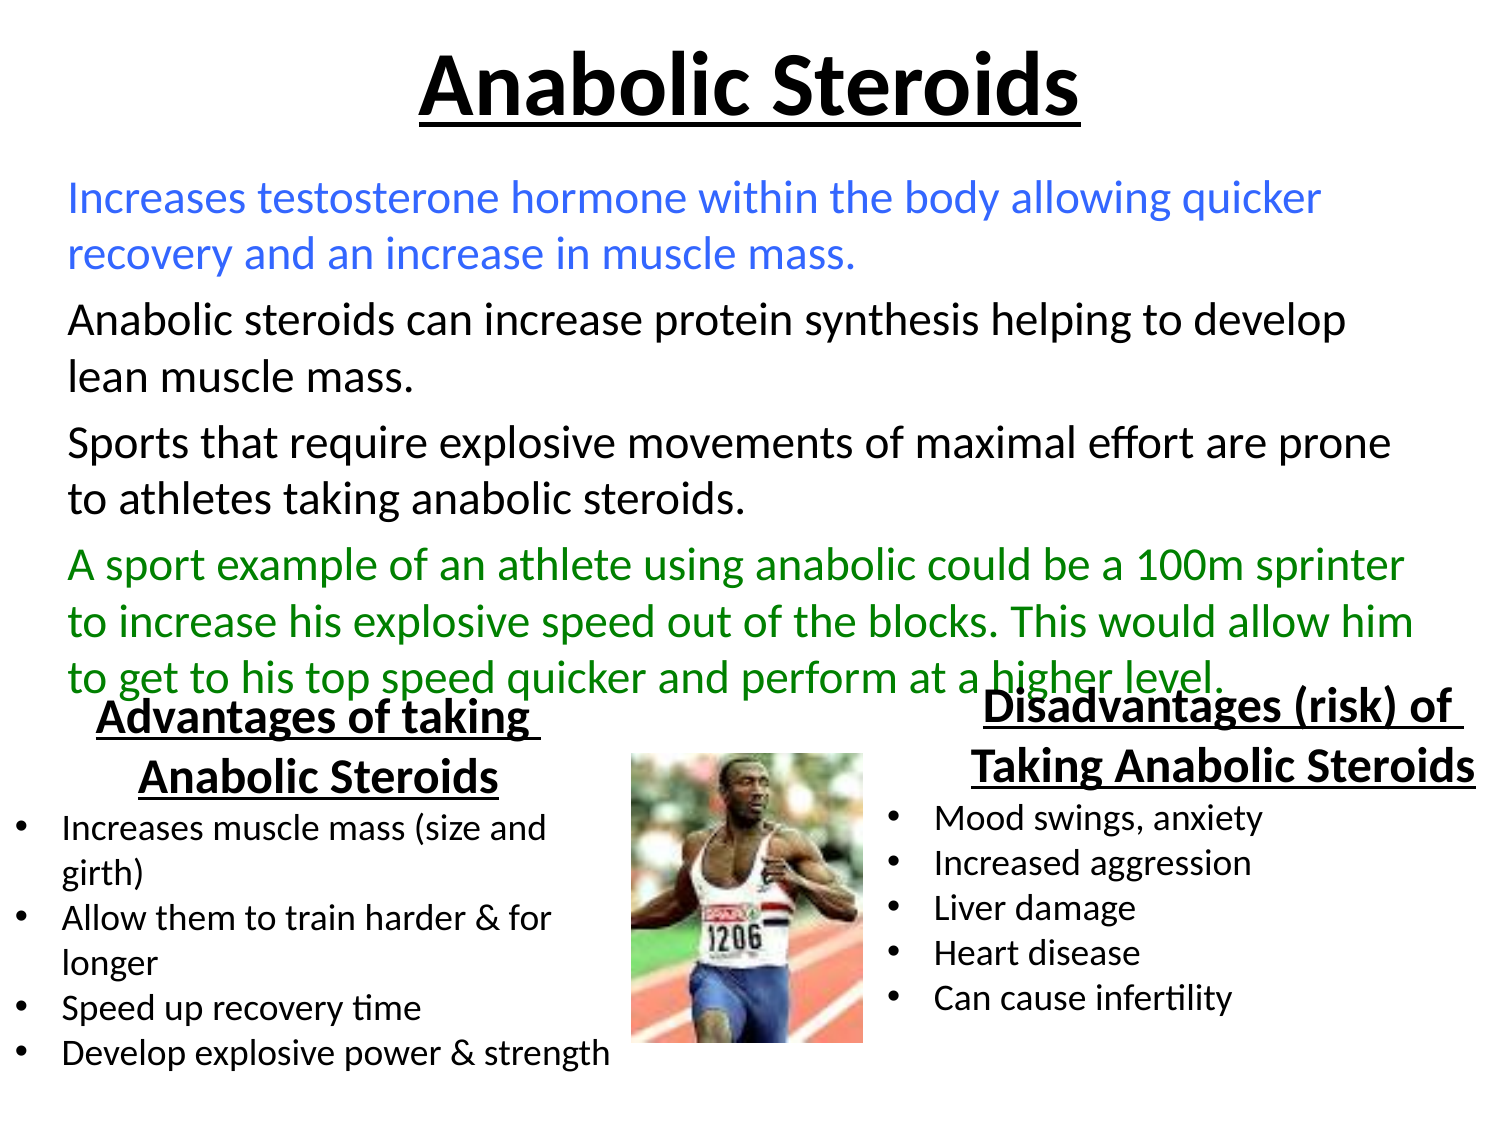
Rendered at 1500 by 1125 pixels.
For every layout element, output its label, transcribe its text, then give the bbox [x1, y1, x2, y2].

list Increases testosterone hormone within the body allowing quicker recovery and an increase in muscle mass. Anabolic steroids can increase protein synthesis helping to develop lean muscle mass. Sports that require explosive movements of maximal effort are prone to athletes taking anabolic steroids. A sport example of an athlete using anabolic could be a 100m sprinter to increase his explosive speed out of the blocks. This would allow him to get to his top speed quicker and perform at a higher level. [52, 158, 1443, 712]
picture [631, 752, 864, 1044]
text_box Advantages of taking Anabolic Steroids Increases muscle mass (size and girth) Allow them to train harder & for longer Speed up recovery time Develop explosive power & strength [0, 676, 637, 1081]
text_box Disadvantages (risk) of Taking Anabolic Steroids Mood swings, anxiety Increased aggression Liver damage Heart disease Can cause infertility [872, 665, 1500, 1026]
title Anabolic Steroids [75, 0, 1425, 158]
